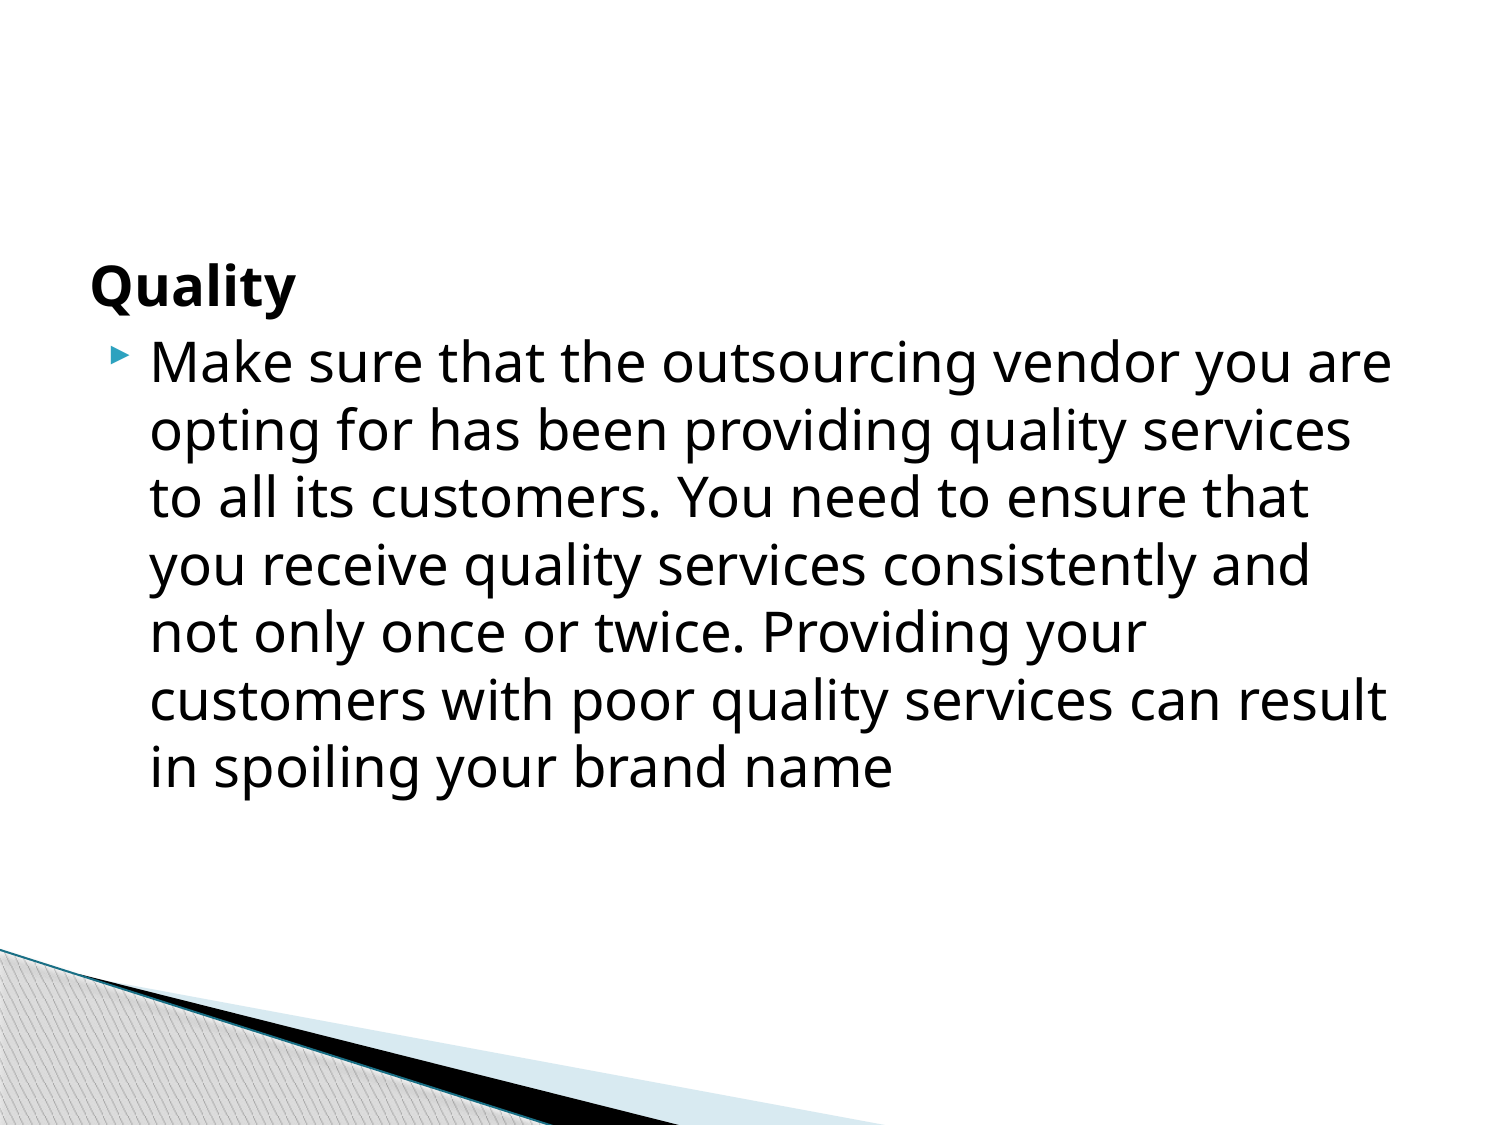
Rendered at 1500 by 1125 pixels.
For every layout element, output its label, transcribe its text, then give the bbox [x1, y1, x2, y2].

list Quality Make sure that the outsourcing vendor you are opting for has been providing quality services to all its customers. You need to ensure that you receive quality services consistently and not only once or twice. Providing your customers with poor quality services can result in spoiling your brand name [75, 243, 1425, 986]
